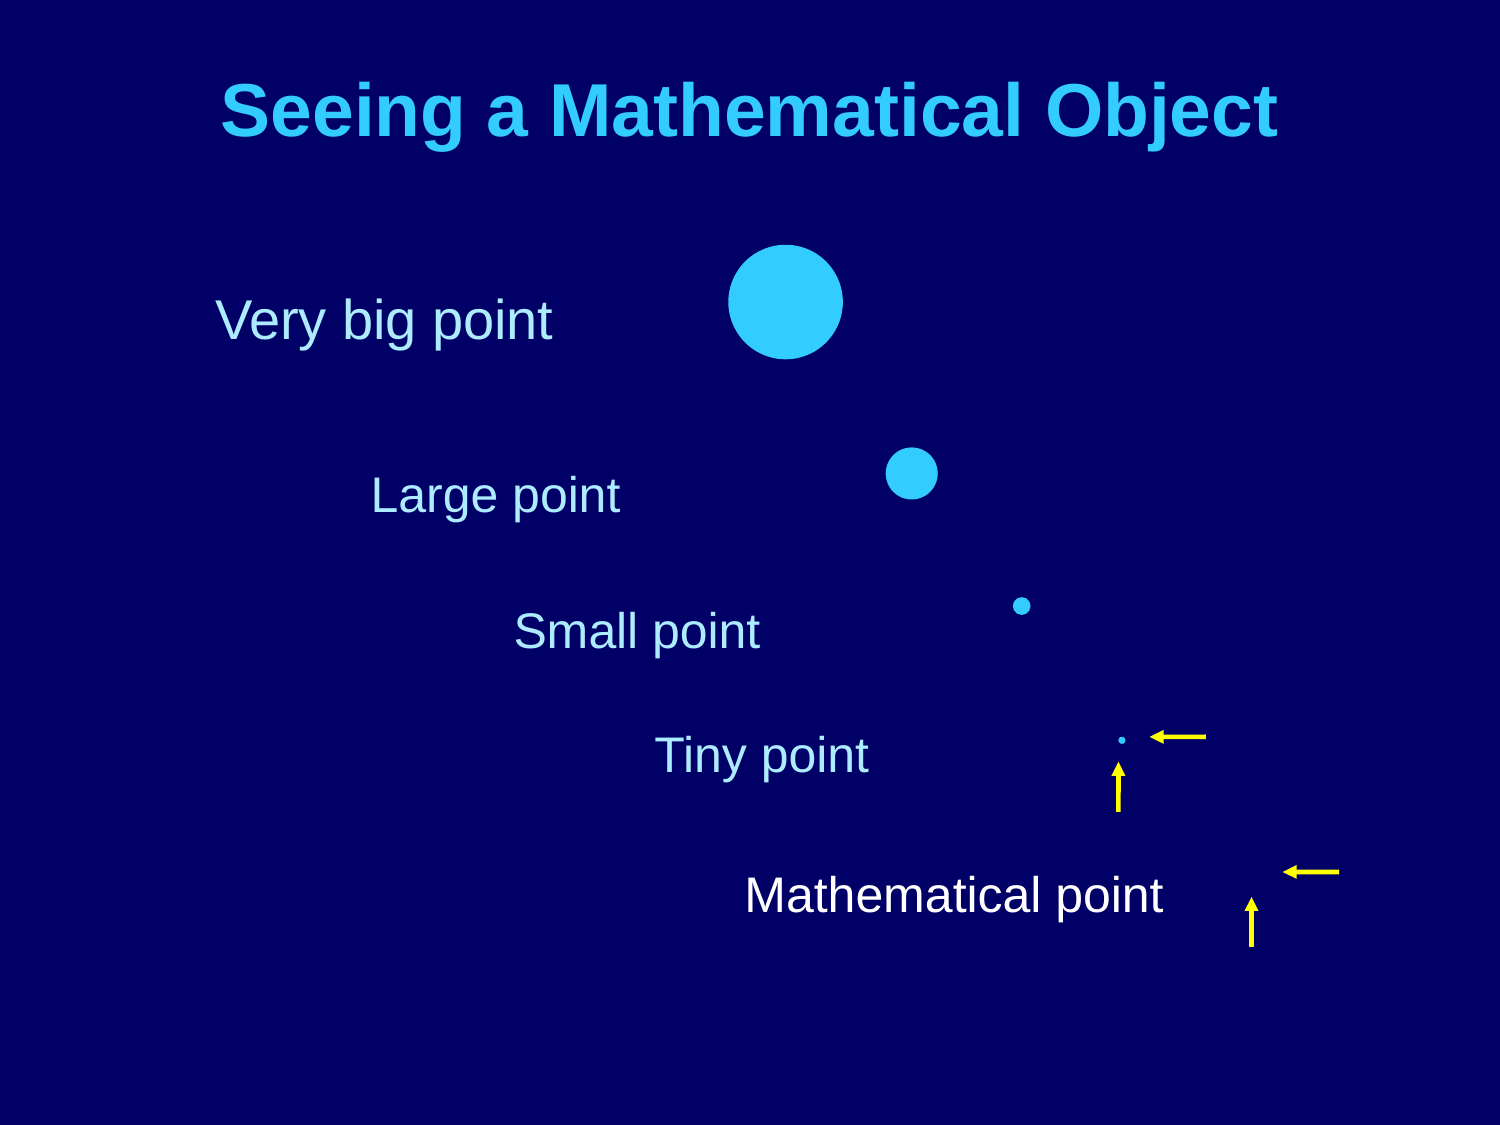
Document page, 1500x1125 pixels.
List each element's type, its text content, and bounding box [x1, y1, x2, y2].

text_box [498, 549, 1030, 675]
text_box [729, 812, 1339, 947]
list Very big point [200, 229, 620, 359]
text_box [639, 672, 1206, 812]
text_box [729, 245, 842, 359]
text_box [355, 413, 937, 534]
title Seeing a Mathematical Object [0, 50, 1500, 163]
